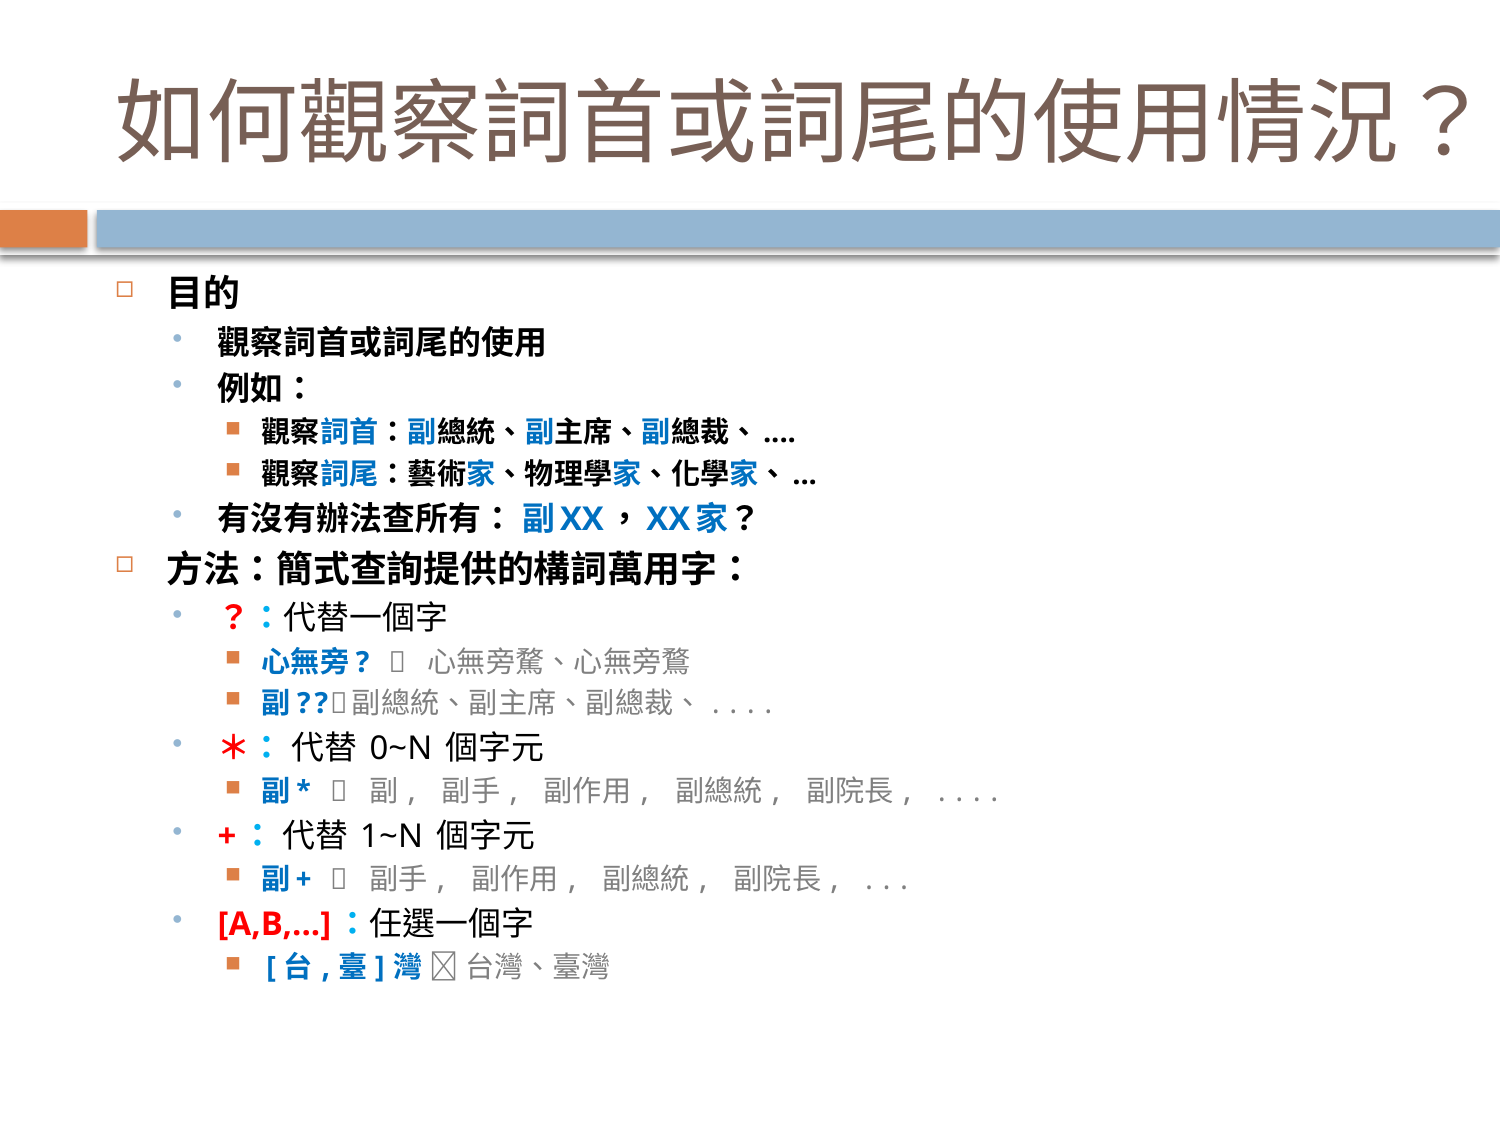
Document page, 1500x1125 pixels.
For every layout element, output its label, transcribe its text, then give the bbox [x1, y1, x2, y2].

title 如何觀察詞首或詞尾的使用情況？ [100, 37, 1438, 200]
list 目的 觀察詞首或詞尾的使用 例如： 觀察詞首：副總統、副主席、副總裁、.... 觀察詞尾：藝術家、物理學家、化學家、... 有沒有辦法查所有： 副XX，XX家？ 方法：簡式查詢提供的構詞萬用字： ？：代替一個字 心無旁?  心無旁騖、心無旁鶩 副??副總統、副主席、副總裁、.... ＊： 代替 0~N 個字元 副*  副, 副手, 副作用, 副總統, 副院長, .... +： 代替 1~N 個字元 副+  副手, 副作用, 副總統, 副院長, ... [A,B,...]：任選一個字 [台,臺]灣  台灣、臺灣 [100, 262, 1438, 1000]
